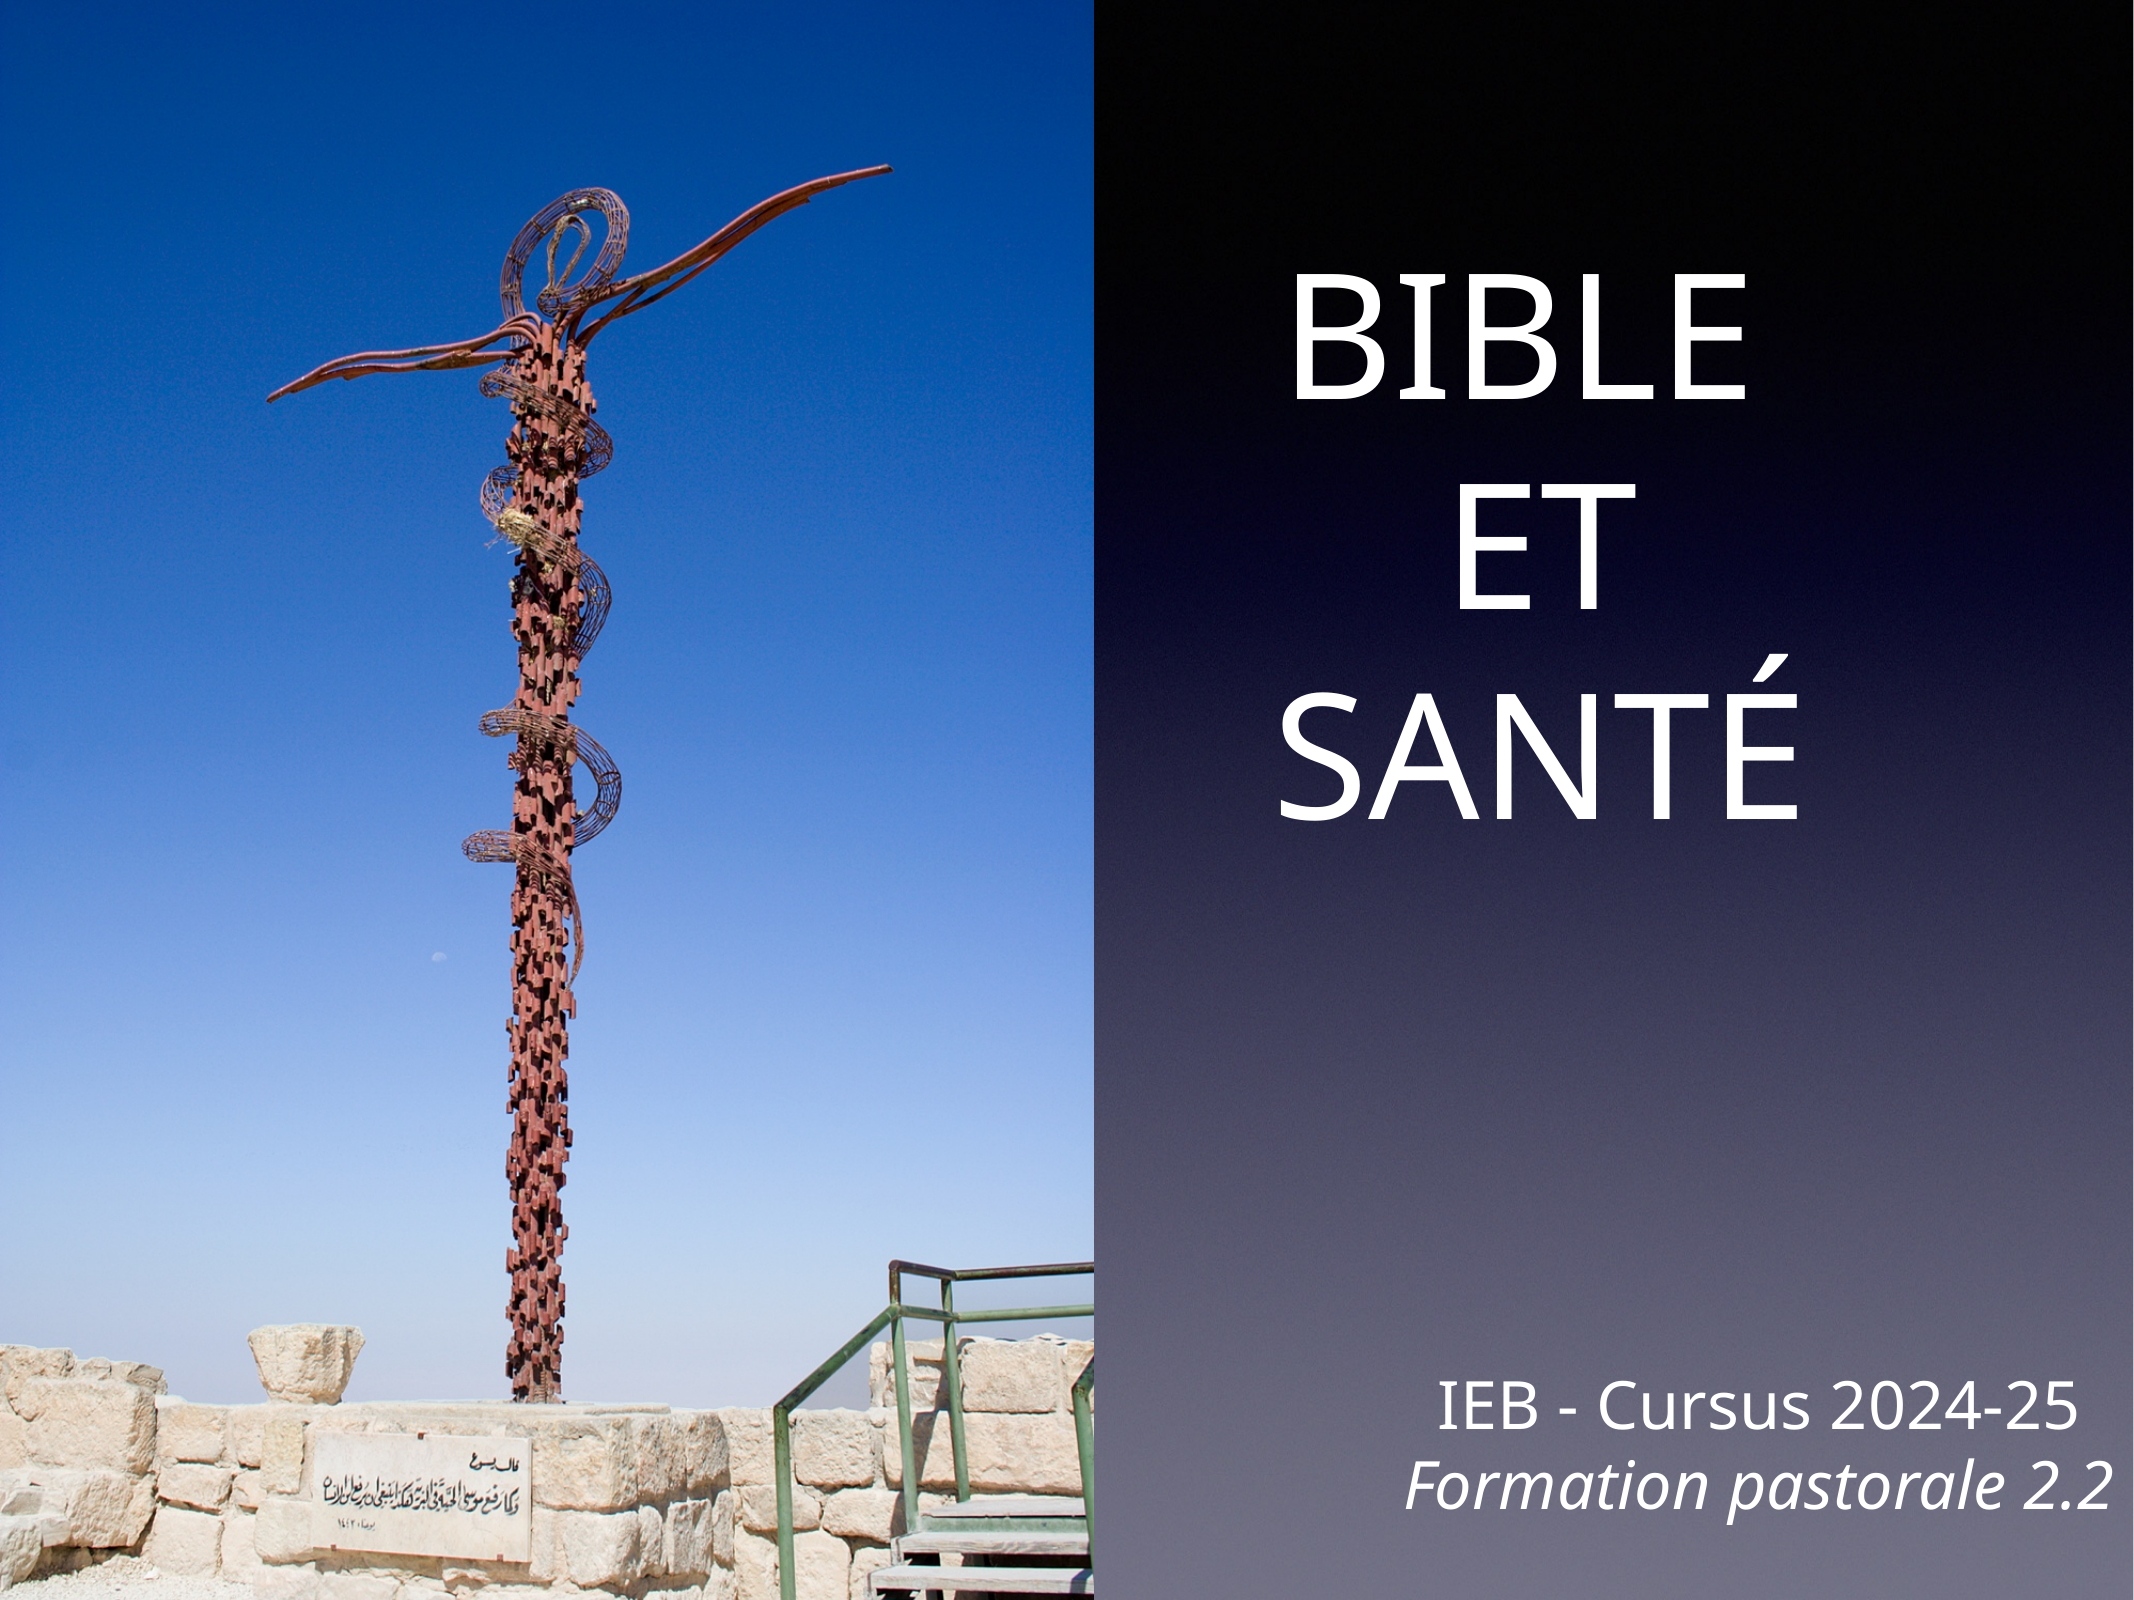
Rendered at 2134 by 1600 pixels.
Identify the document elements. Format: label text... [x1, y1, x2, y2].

title BIBLE ET SANTÉ [1155, 234, 1926, 863]
text_box IEB - Cursus 2024-25 Formation pastorale 2.2 [1395, 1354, 2124, 1531]
picture [0, 0, 2134, 1600]
